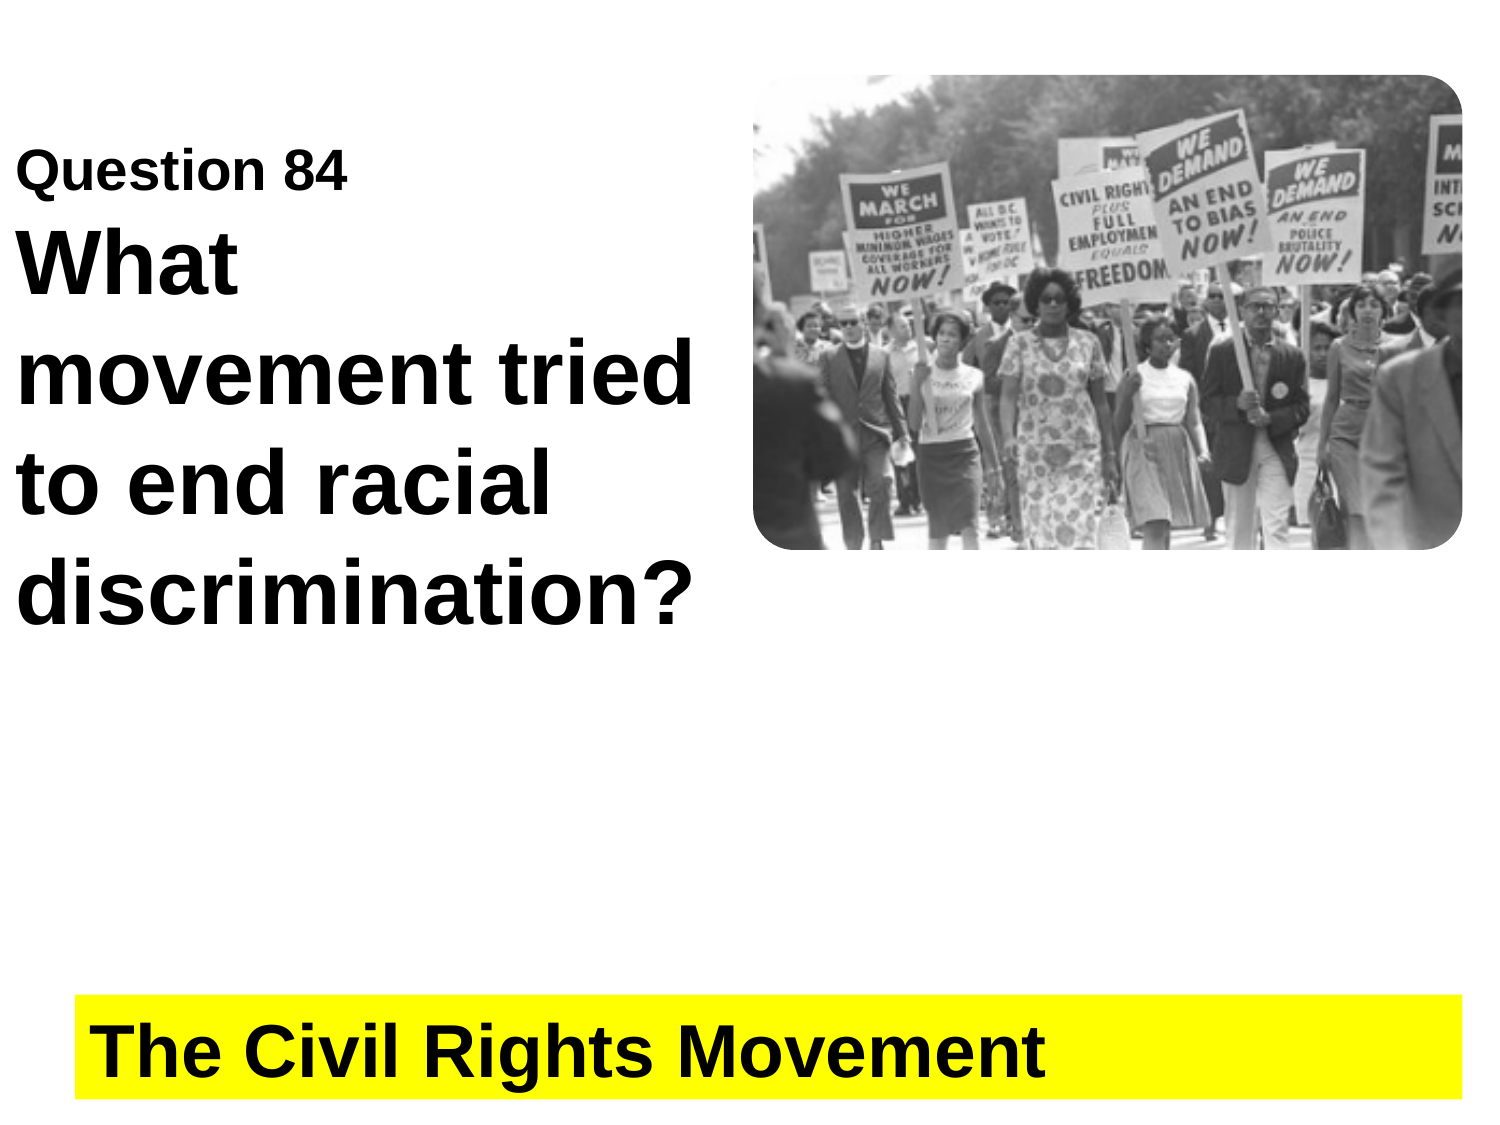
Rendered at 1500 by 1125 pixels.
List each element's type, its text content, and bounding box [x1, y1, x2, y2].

picture [752, 74, 1463, 551]
text_box The Civil Rights Movement [75, 994, 1463, 1100]
title Question 84 What movement tried to end racial discrimination? [0, 0, 738, 775]
